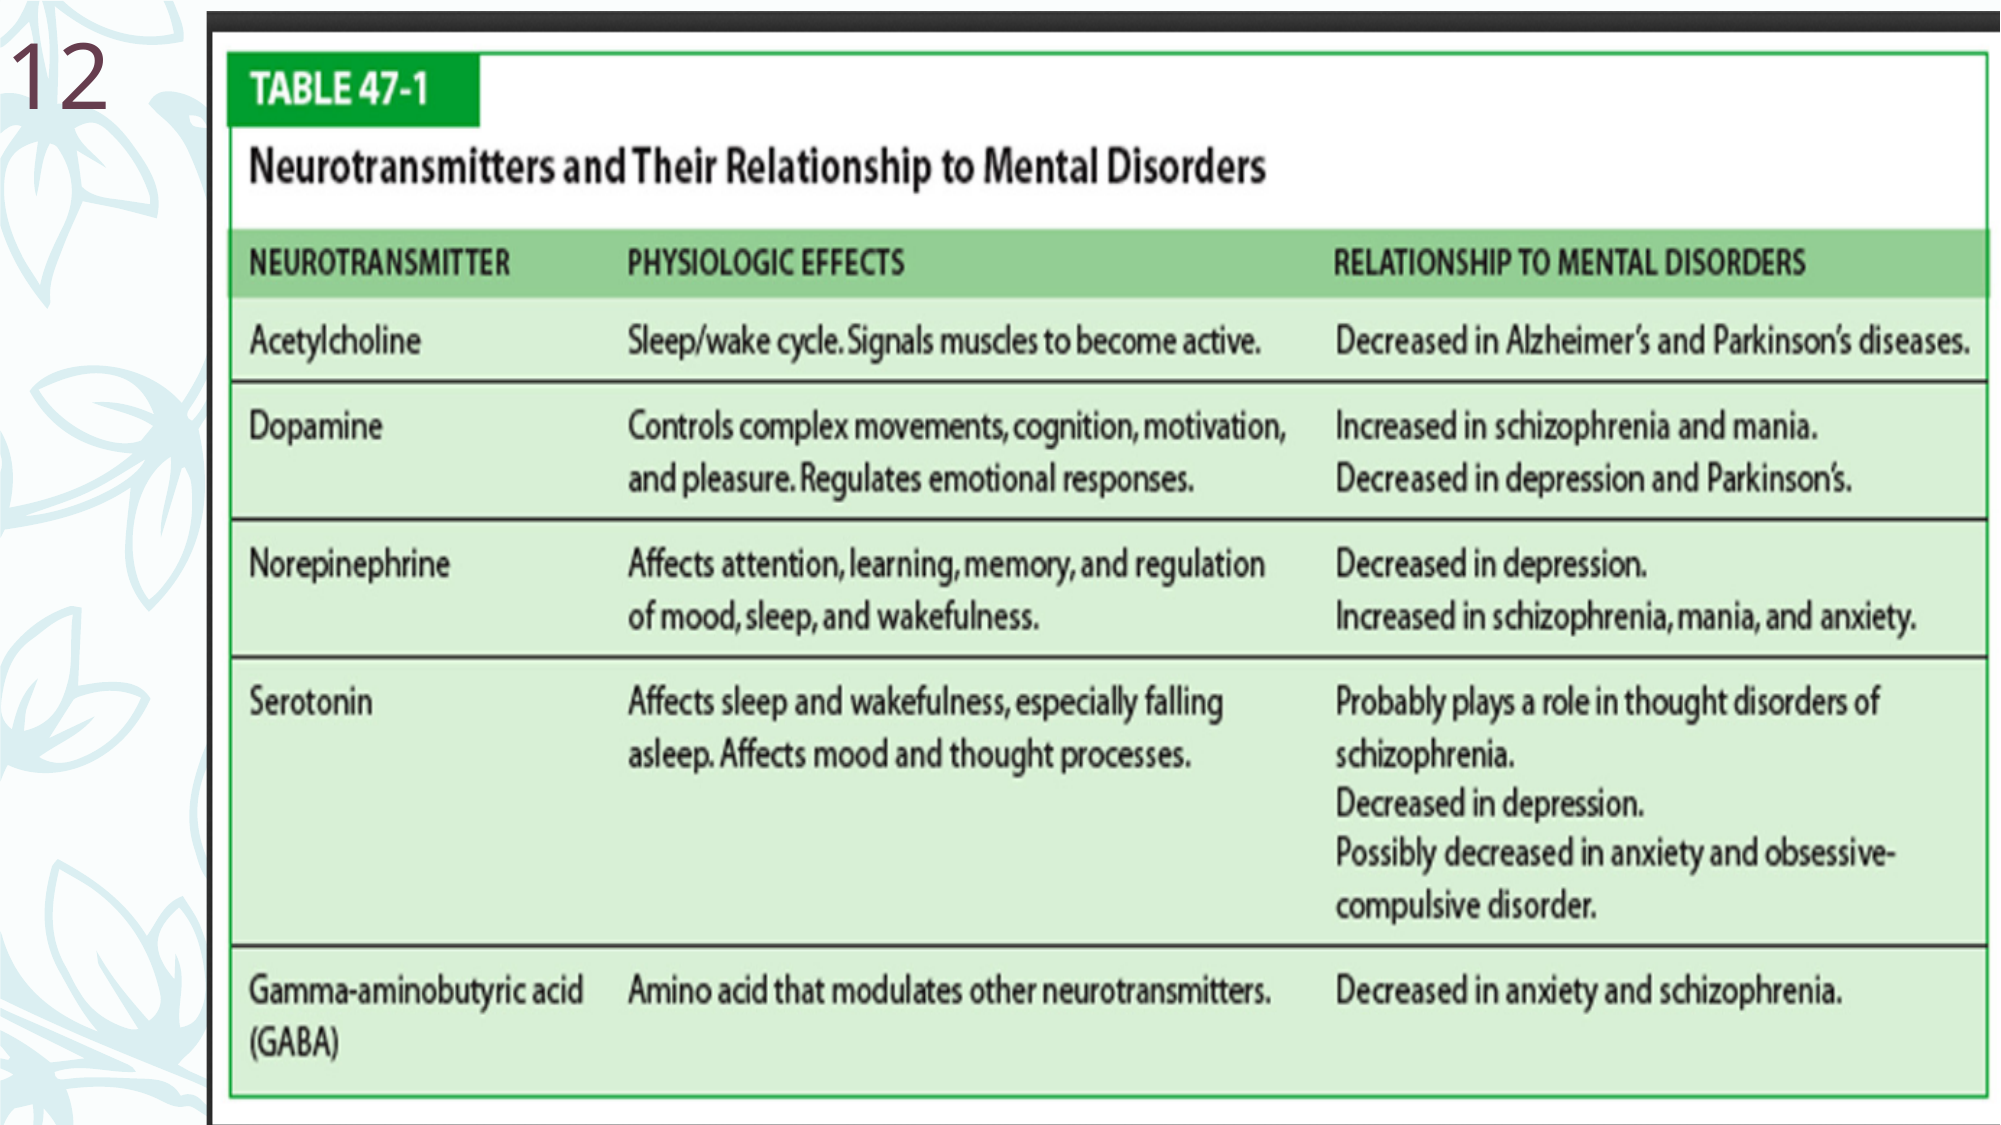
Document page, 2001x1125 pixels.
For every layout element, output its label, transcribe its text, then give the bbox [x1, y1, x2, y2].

slide_number 12 [0, 51, 126, 151]
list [206, 11, 2000, 1125]
